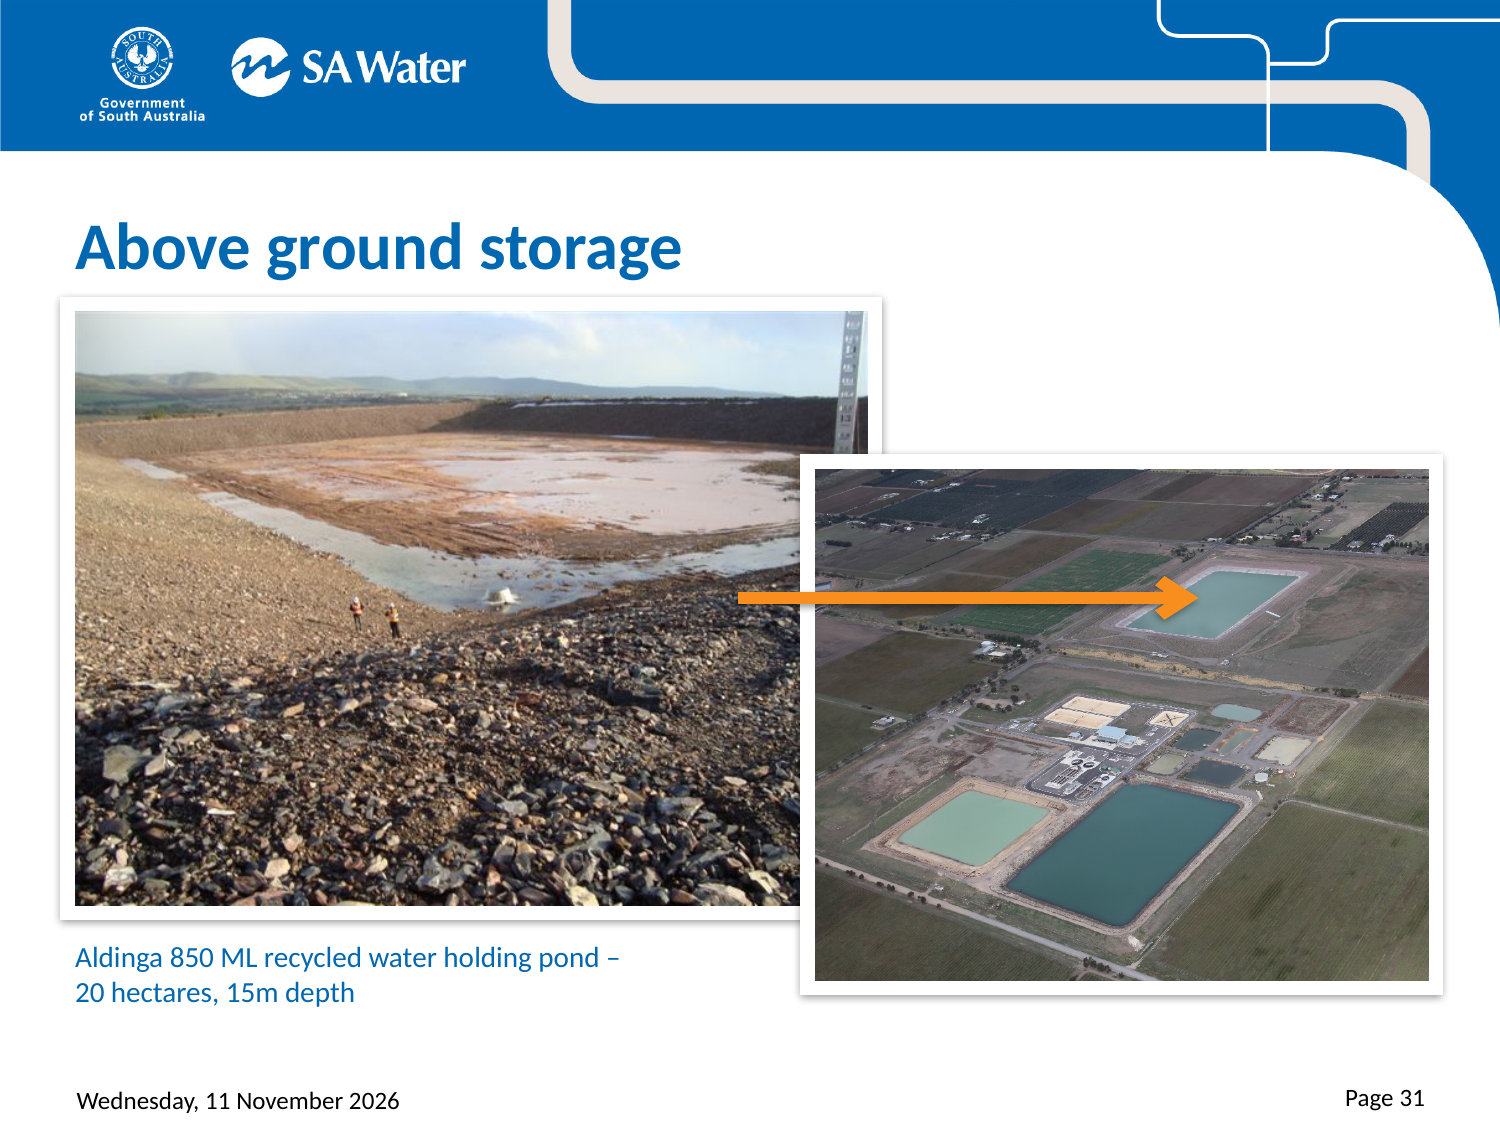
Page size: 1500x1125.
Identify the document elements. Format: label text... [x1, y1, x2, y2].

title Above ground storage [75, 195, 1425, 291]
slide_number Page 31 [1074, 1066, 1425, 1125]
text_box Aldinga 850 ML recycled water holding pond – 20 hectares, 15m depth [74, 930, 668, 1016]
picture [0, 0, 1500, 1125]
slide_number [76, 1069, 427, 1125]
